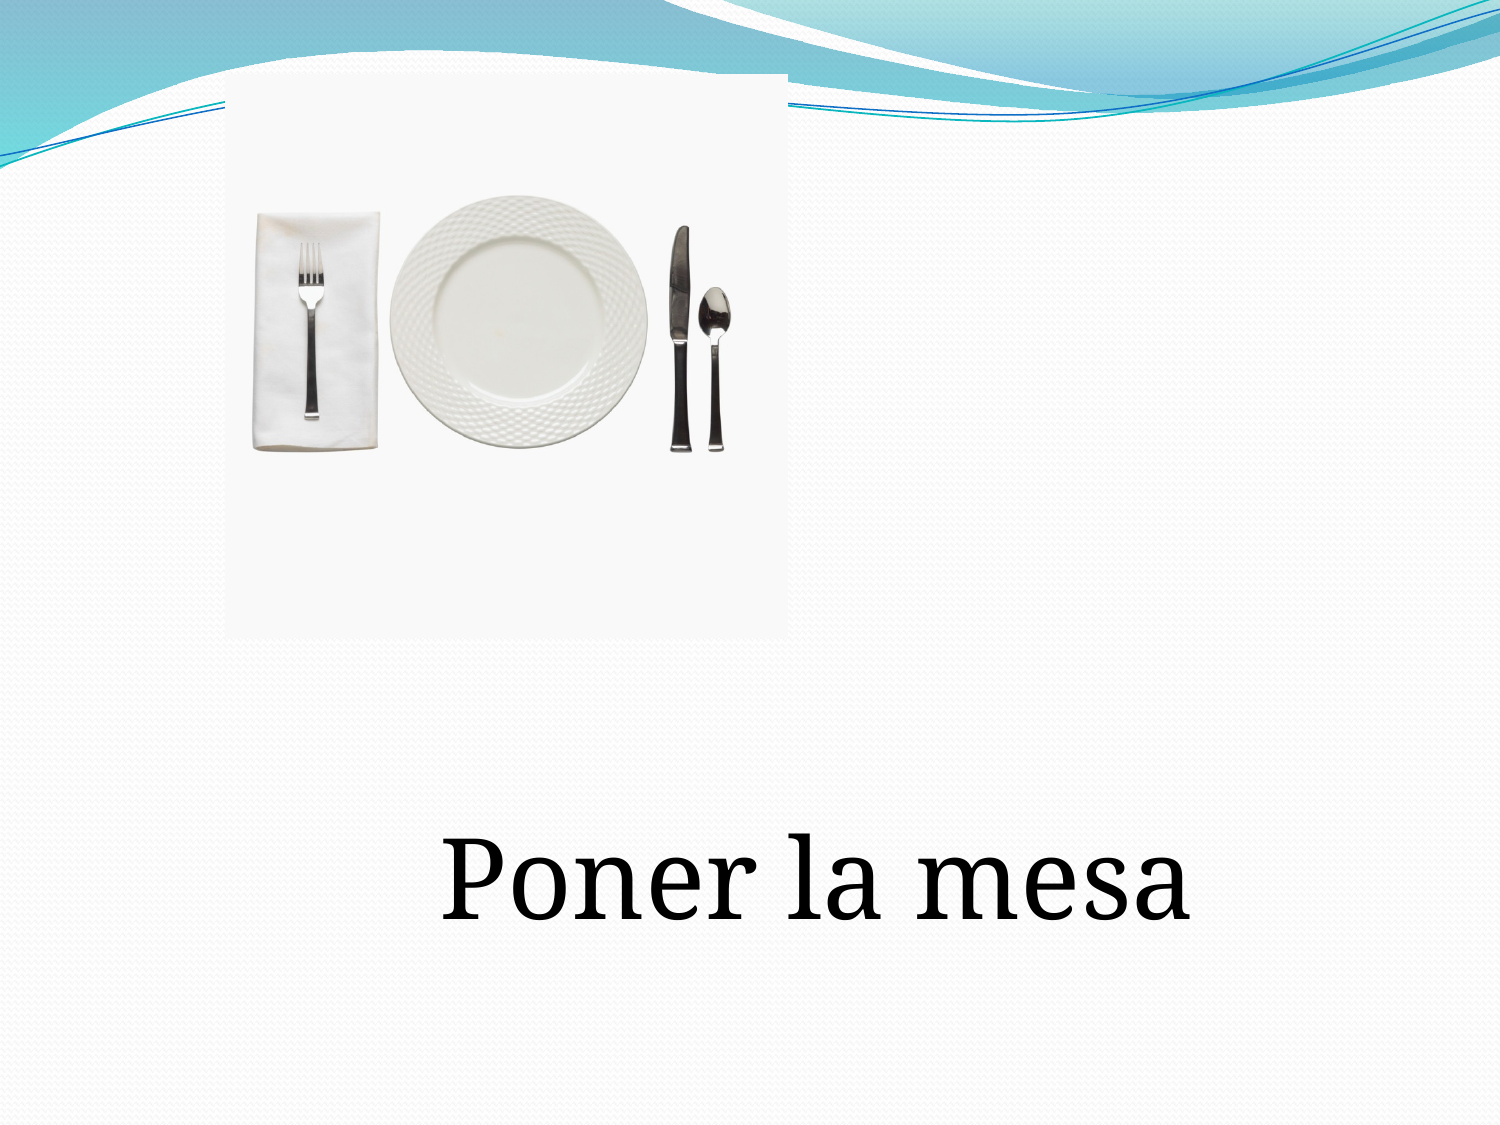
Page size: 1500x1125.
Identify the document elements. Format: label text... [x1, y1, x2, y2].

picture [224, 74, 788, 638]
text_box Poner la mesa [425, 799, 1375, 950]
